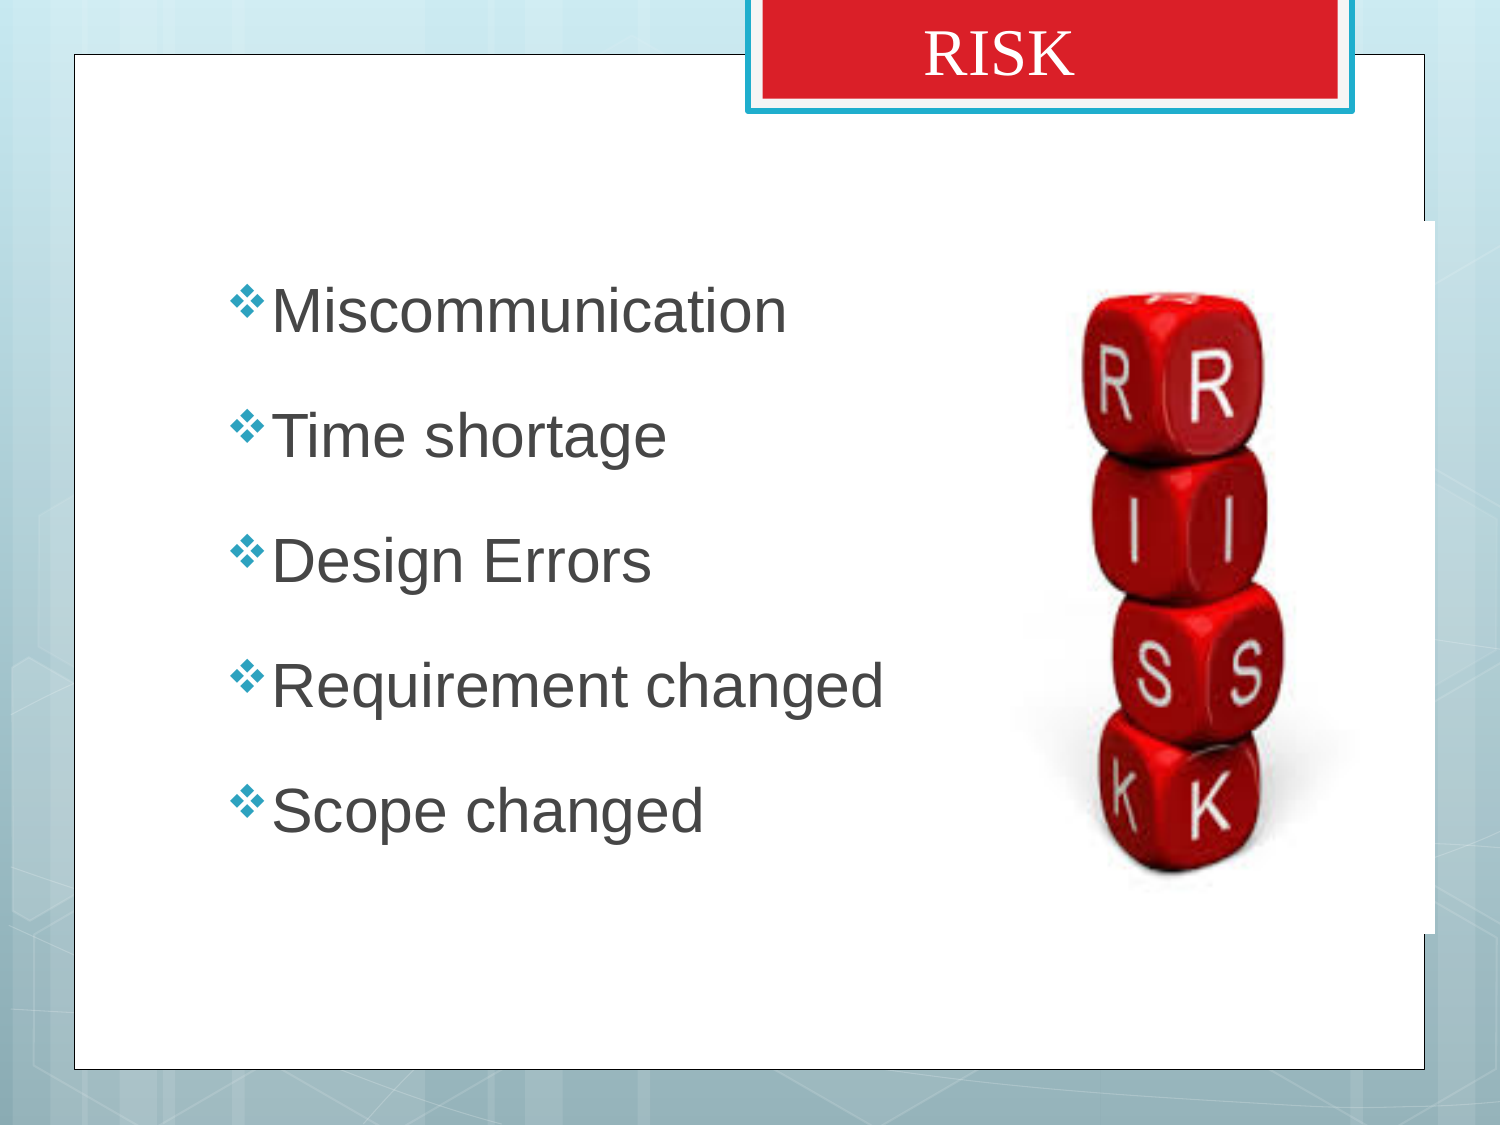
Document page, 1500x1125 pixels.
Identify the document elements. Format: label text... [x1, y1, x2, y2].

text_box RISK [862, 1, 1138, 97]
list Miscommunication Time shortage Design Errors Requirement changed Scope changed [200, 224, 895, 925]
picture [899, 221, 1436, 934]
